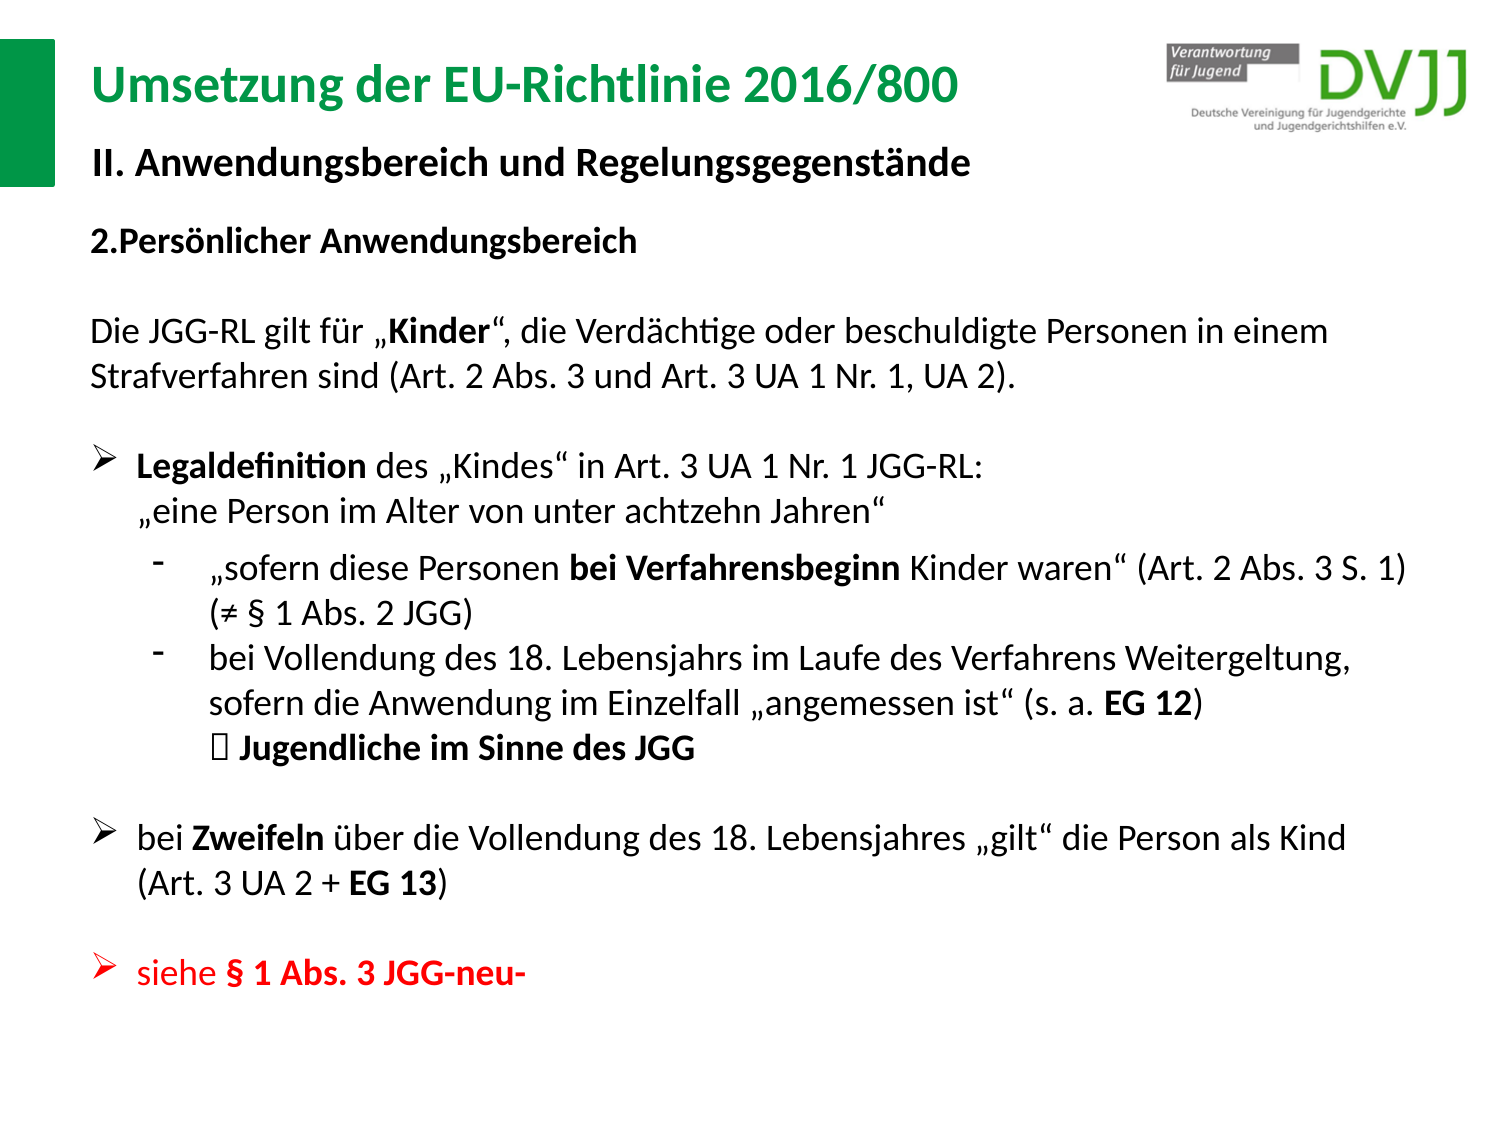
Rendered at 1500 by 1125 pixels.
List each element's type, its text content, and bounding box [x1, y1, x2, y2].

picture [1163, 39, 1471, 134]
list Persönlicher Anwendungsbereich Die JGG-RL gilt für „Kinder“, die Verdächtige oder beschuldigte Personen in einem Strafverfahren sind (Art. 2 Abs. 3 und Art. 3 UA 1 Nr. 1, UA 2). Legaldefinition des „Kindes“ in Art. 3 UA 1 Nr. 1 JGG-RL: „eine Person im Alter von unter achtzehn Jahren“ „sofern diese Personen bei Verfahrensbeginn Kinder waren“ (Art. 2 Abs. 3 S. 1) (≠ § 1 Abs. 2 JGG) bei Vollendung des 18. Lebensjahrs im Laufe des Verfahrens Weitergeltung, sofern die Anwendung im Einzelfall „angemessen ist“ (s. a. EG 12)  Jugendliche im Sinne des JGG bei Zweifeln über die Vollendung des 18. Lebensjahres „gilt“ die Person als Kind (Art. 3 UA 2 + EG 13) siehe § 1 Abs. 3 JGG-neu- [75, 208, 1425, 1059]
title Umsetzung der EU-Richtlinie 2016/800 II. Anwendungsbereich und Regelungsgegenstände [76, 42, 1164, 185]
